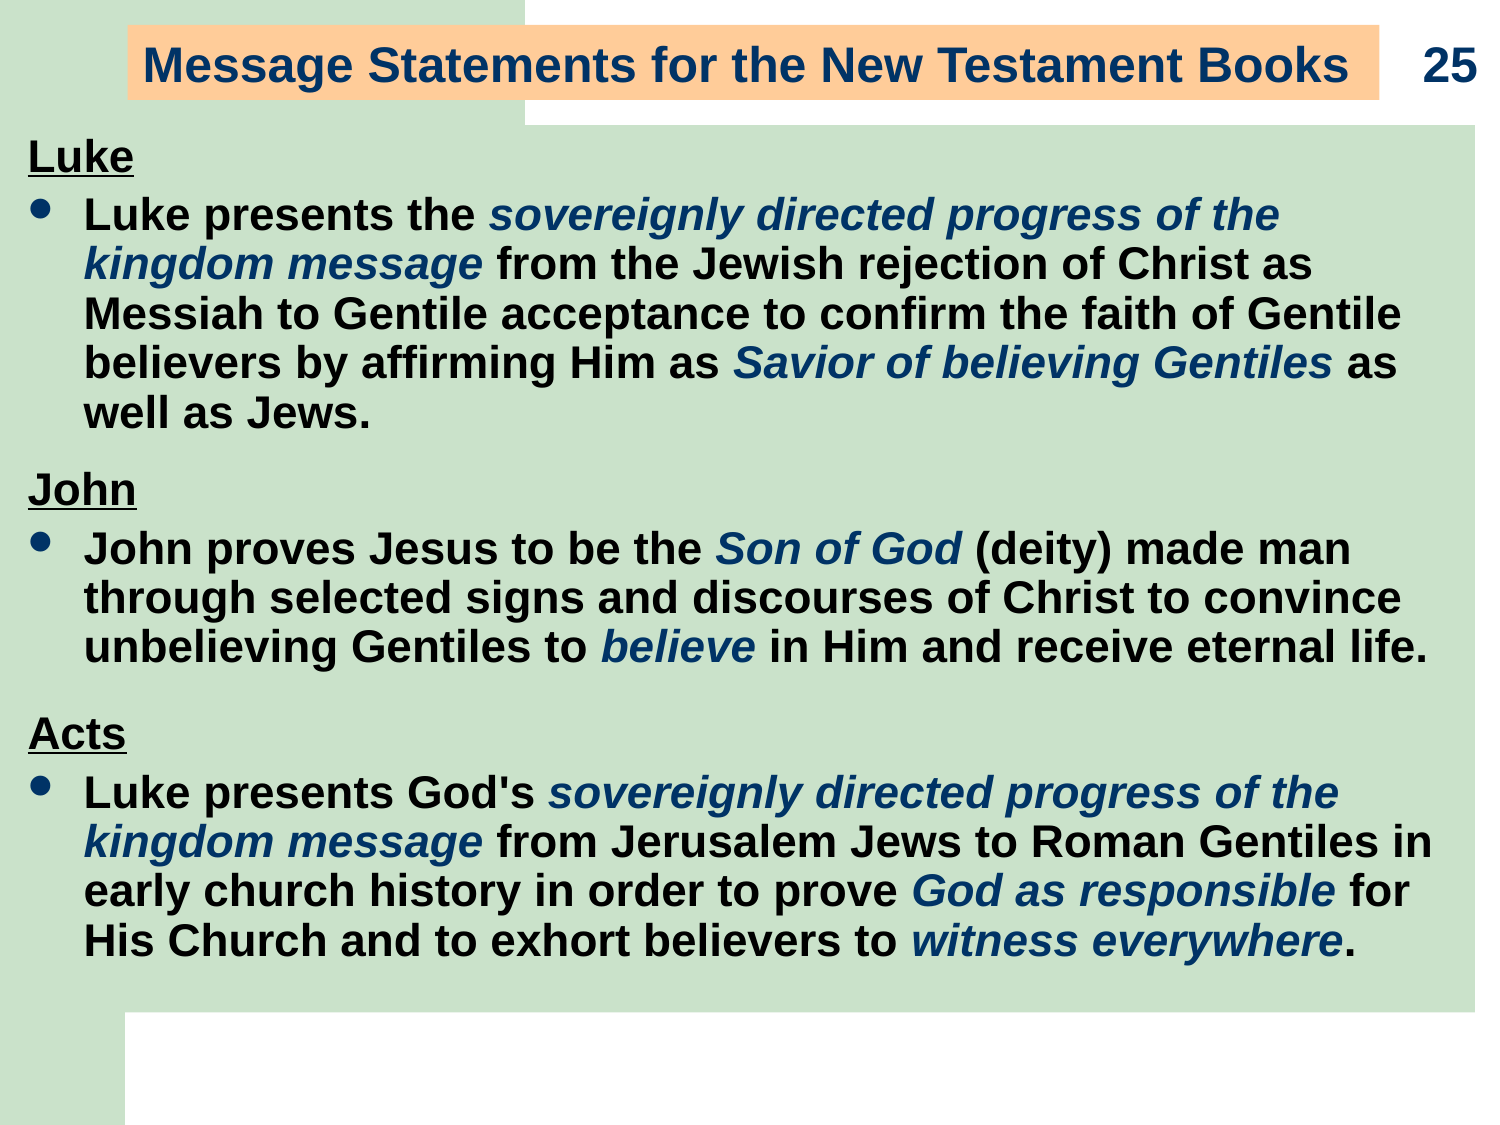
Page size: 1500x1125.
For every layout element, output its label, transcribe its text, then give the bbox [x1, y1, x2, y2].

text_box Message Statements for the New Testament Books [127, 24, 1380, 100]
list Luke Luke presents the sovereignly directed progress of the kingdom message from the Jewish rejection of Christ as Messiah to Gentile acceptance to confirm the faith of Gentile believers by affirming Him as Savior of believing Gentiles as well as Jews. John John proves Jesus to be the Son of God (deity) made man through selected signs and discourses of Christ to convince unbelieving Gentiles to believe in Him and receive eternal life. Acts Luke presents God's sovereignly directed progress of the kingdom message from Jerusalem Jews to Roman Gentiles in early church history in order to prove God as responsible for His Church and to exhort believers to witness everywhere. [12, 125, 1475, 1013]
text_box 25 [1407, 24, 1494, 100]
